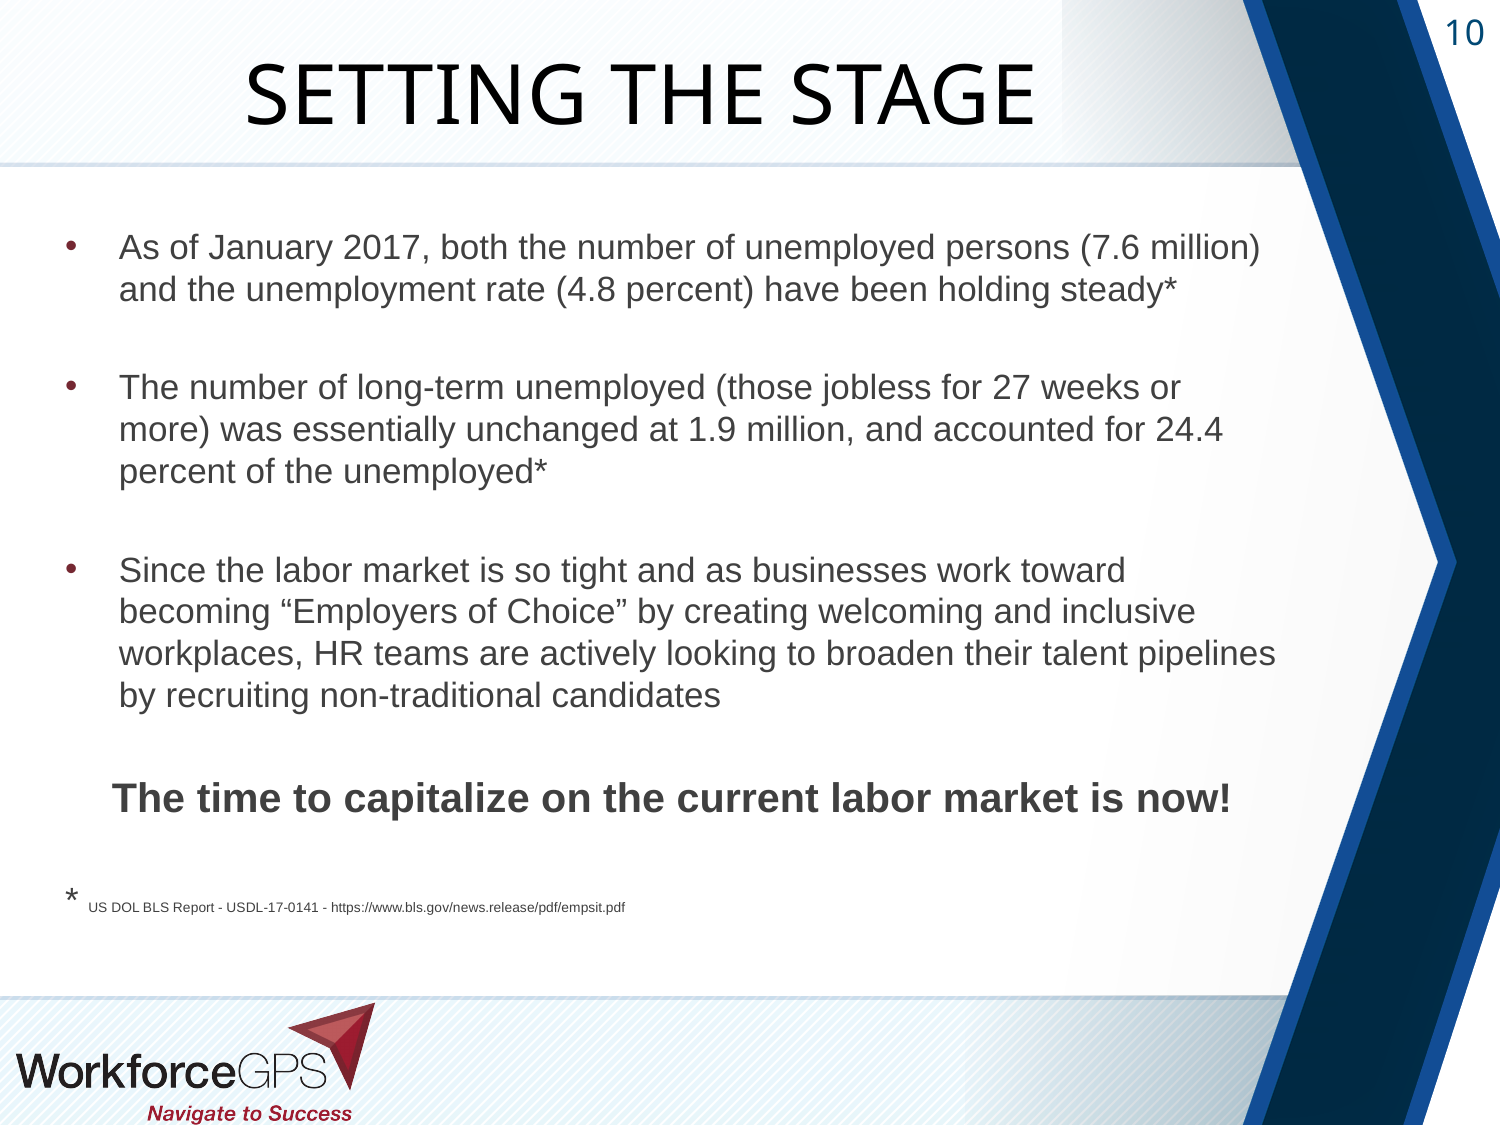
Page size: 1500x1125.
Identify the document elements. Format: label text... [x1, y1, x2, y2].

list As of January 2017, both the number of unemployed persons (7.6 million) and the unemployment rate (4.8 percent) have been holding steady* The number of long-term unemployed (those jobless for 27 weeks or more) was essentially unchanged at 1.9 million, and accounted for 24.4 percent of the unemployed* Since the labor market is so tight and as businesses work toward becoming “Employers of Choice” by creating welcoming and inclusive workplaces, HR teams are actively looking to broaden their talent pipelines by recruiting non-traditional candidates The time to capitalize on the current labor market is now! * US DOL BLS Report - USDL-17-0141 - https://www.bls.gov/news.release/pdf/empsit.pdf [50, 216, 1295, 942]
picture [1230, 0, 1500, 1125]
picture [12, 1001, 379, 1125]
title Setting the Stage [75, 35, 1209, 163]
